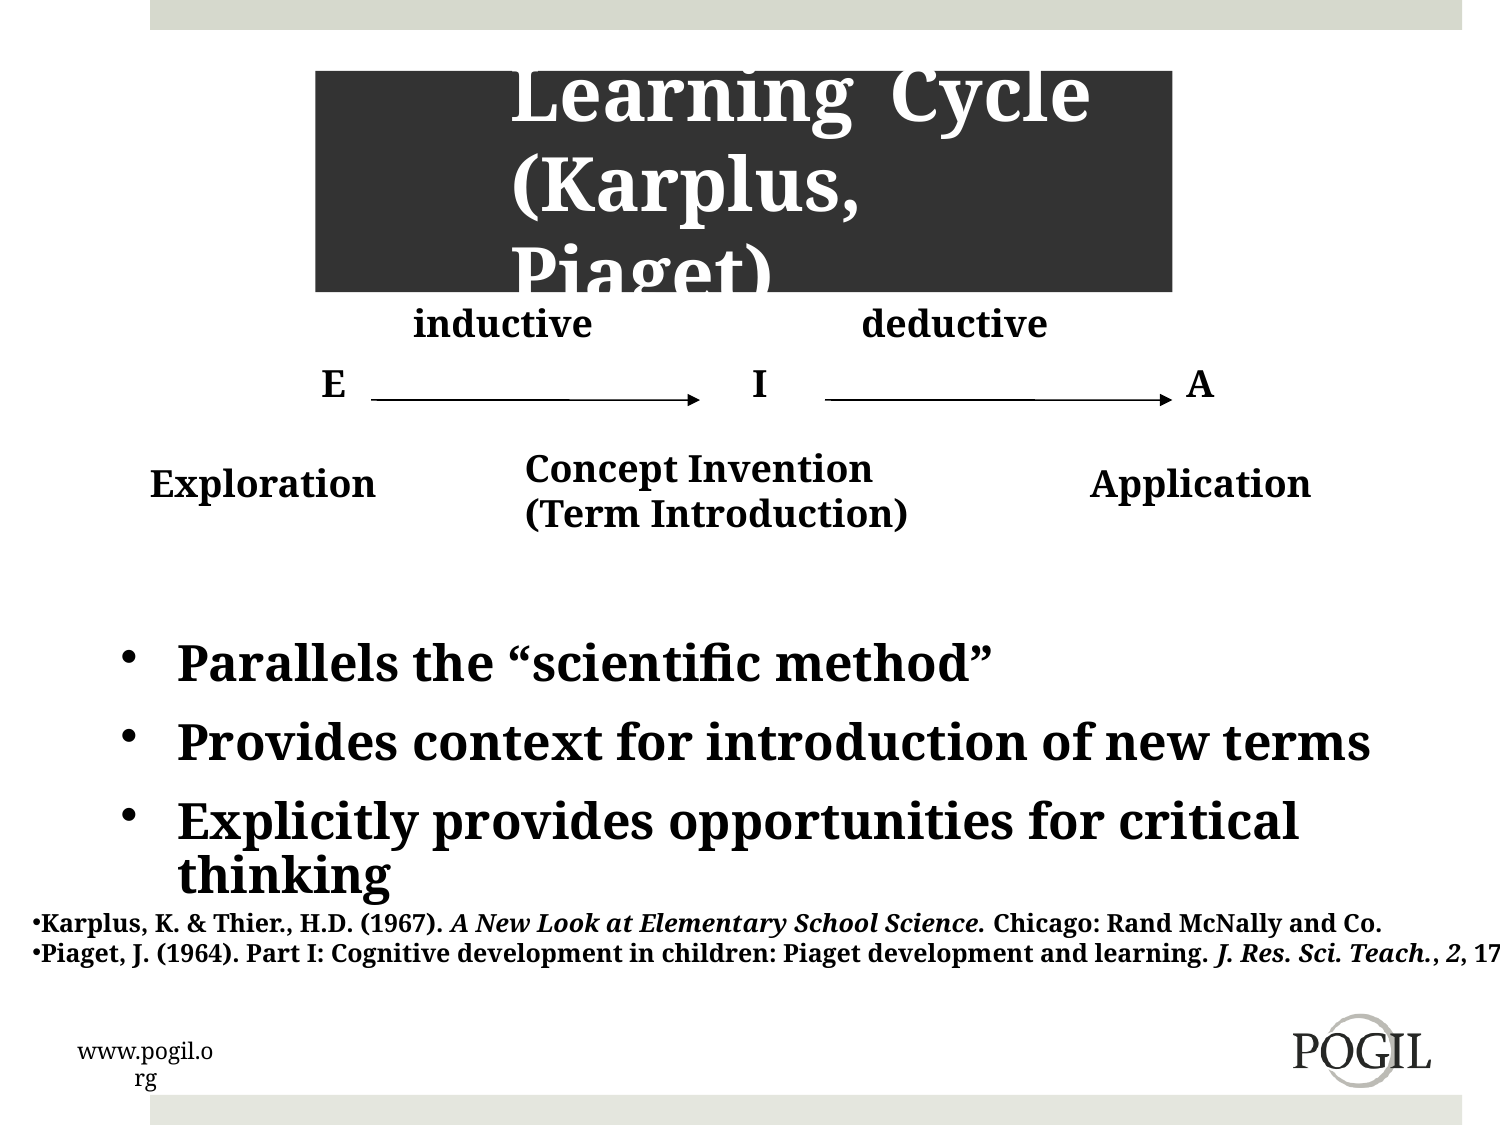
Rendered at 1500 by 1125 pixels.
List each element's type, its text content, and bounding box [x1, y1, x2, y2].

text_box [41, 1012, 1432, 1088]
text_box Concept Invention (Term Introduction) [509, 437, 924, 543]
text_box inductive [398, 292, 609, 352]
text_box Karplus, K. & Thier., H.D. (1967). A New Look at Elementary School Science. Chicago: Rand McNally and Co. Piaget, J. (1964). Part I: Cognitive development in children: Piaget development and learning. J. Res. Sci. Teach., 2, 176-186. [17, 899, 1500, 975]
text_box A [1171, 352, 1229, 412]
text_box Parallels the “scientific method” Provides context for introduction of new terms Explicitly provides opportunities for critical thinking [105, 631, 1469, 869]
title Learning Cycle (Karplus, Piaget) [315, 70, 1173, 293]
text_box E [306, 352, 361, 412]
text_box Exploration [134, 452, 392, 513]
text_box I [737, 352, 783, 412]
text_box Application [1075, 452, 1327, 513]
text_box deductive [846, 292, 1064, 352]
text_box [371, 393, 700, 407]
text_box [824, 393, 1173, 407]
